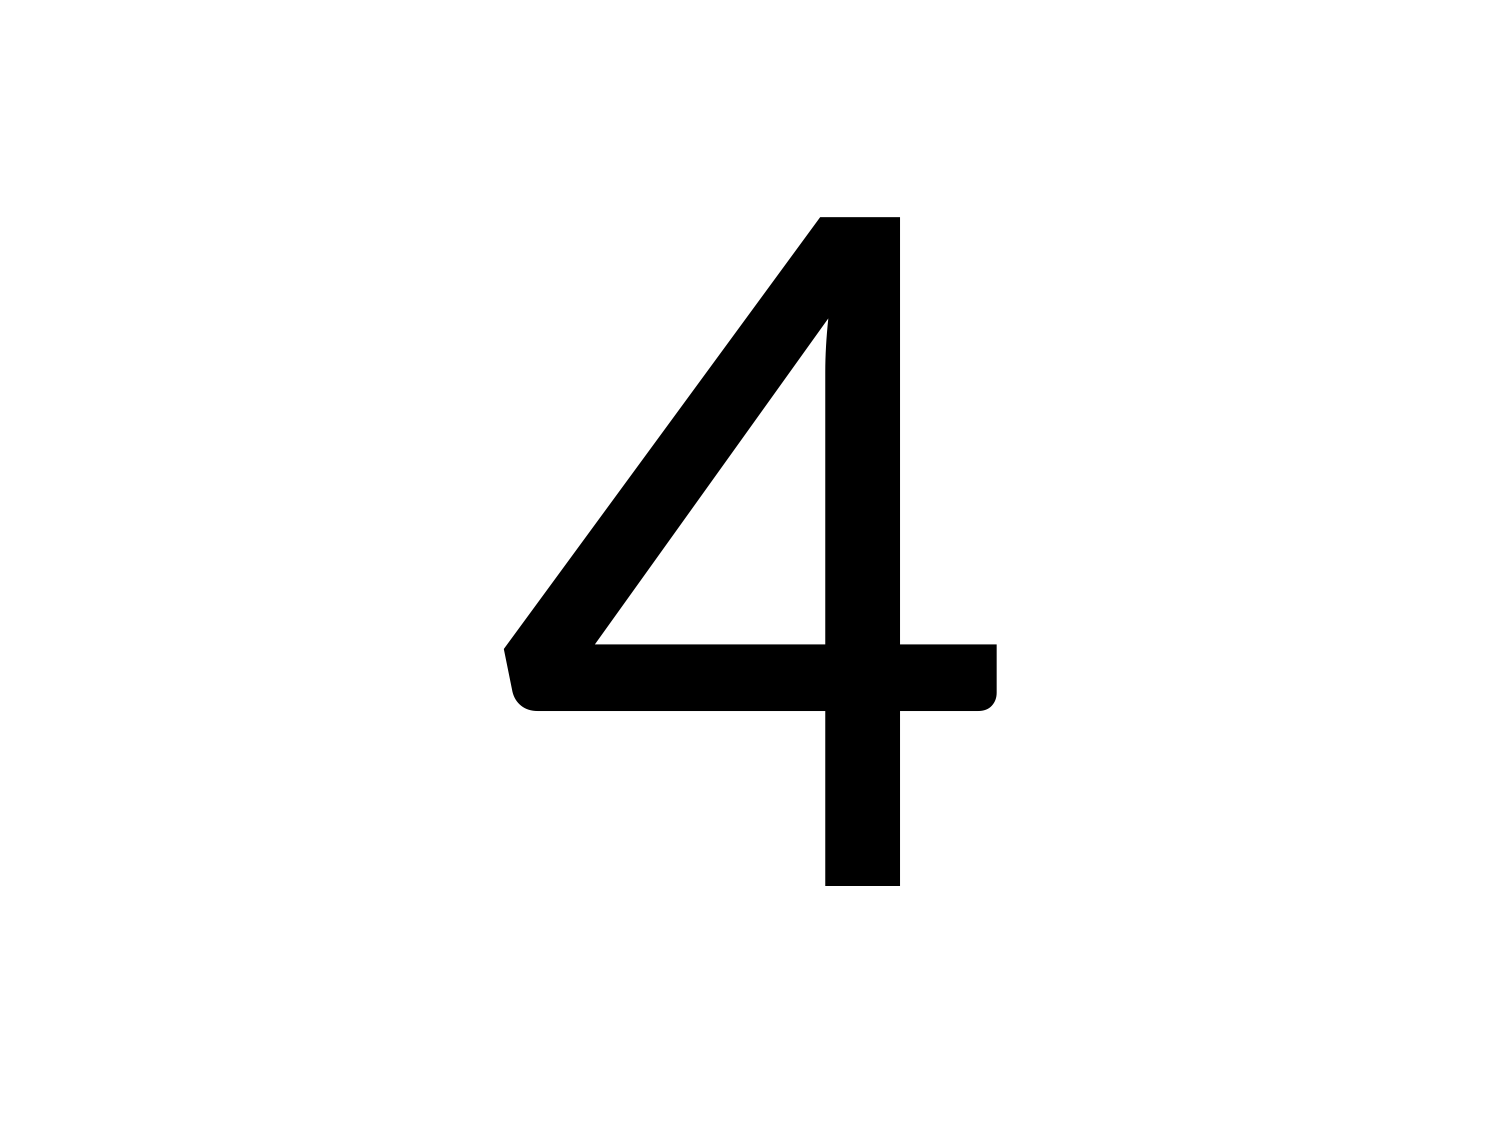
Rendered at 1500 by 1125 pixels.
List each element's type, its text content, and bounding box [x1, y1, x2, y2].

title 4 [112, 349, 1388, 591]
